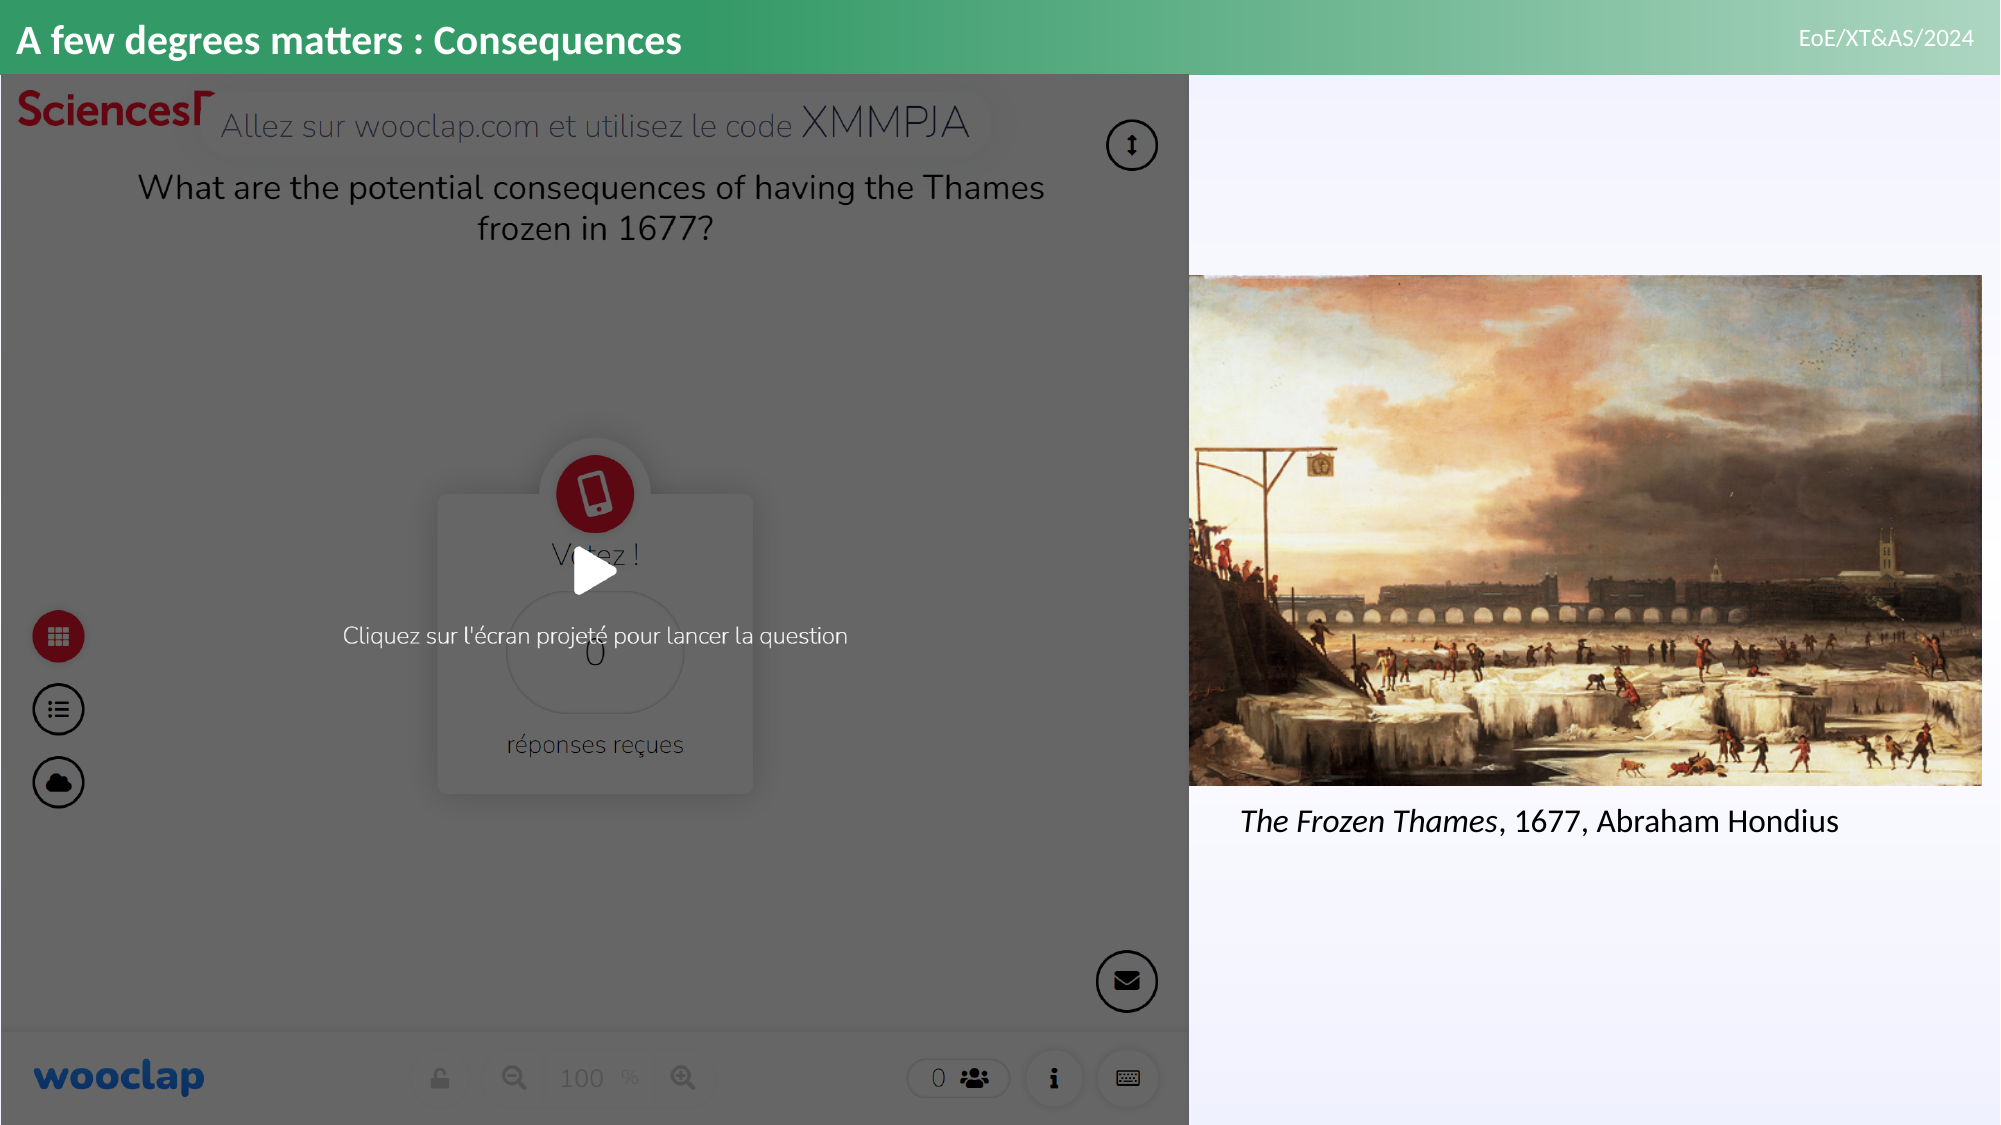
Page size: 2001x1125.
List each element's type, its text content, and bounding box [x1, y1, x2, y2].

text_box The Frozen Thames, 1677, Abraham Hondius [1224, 791, 2000, 847]
picture [0, 74, 1982, 1125]
title A few degrees matters : Consequences [1, 0, 1802, 75]
